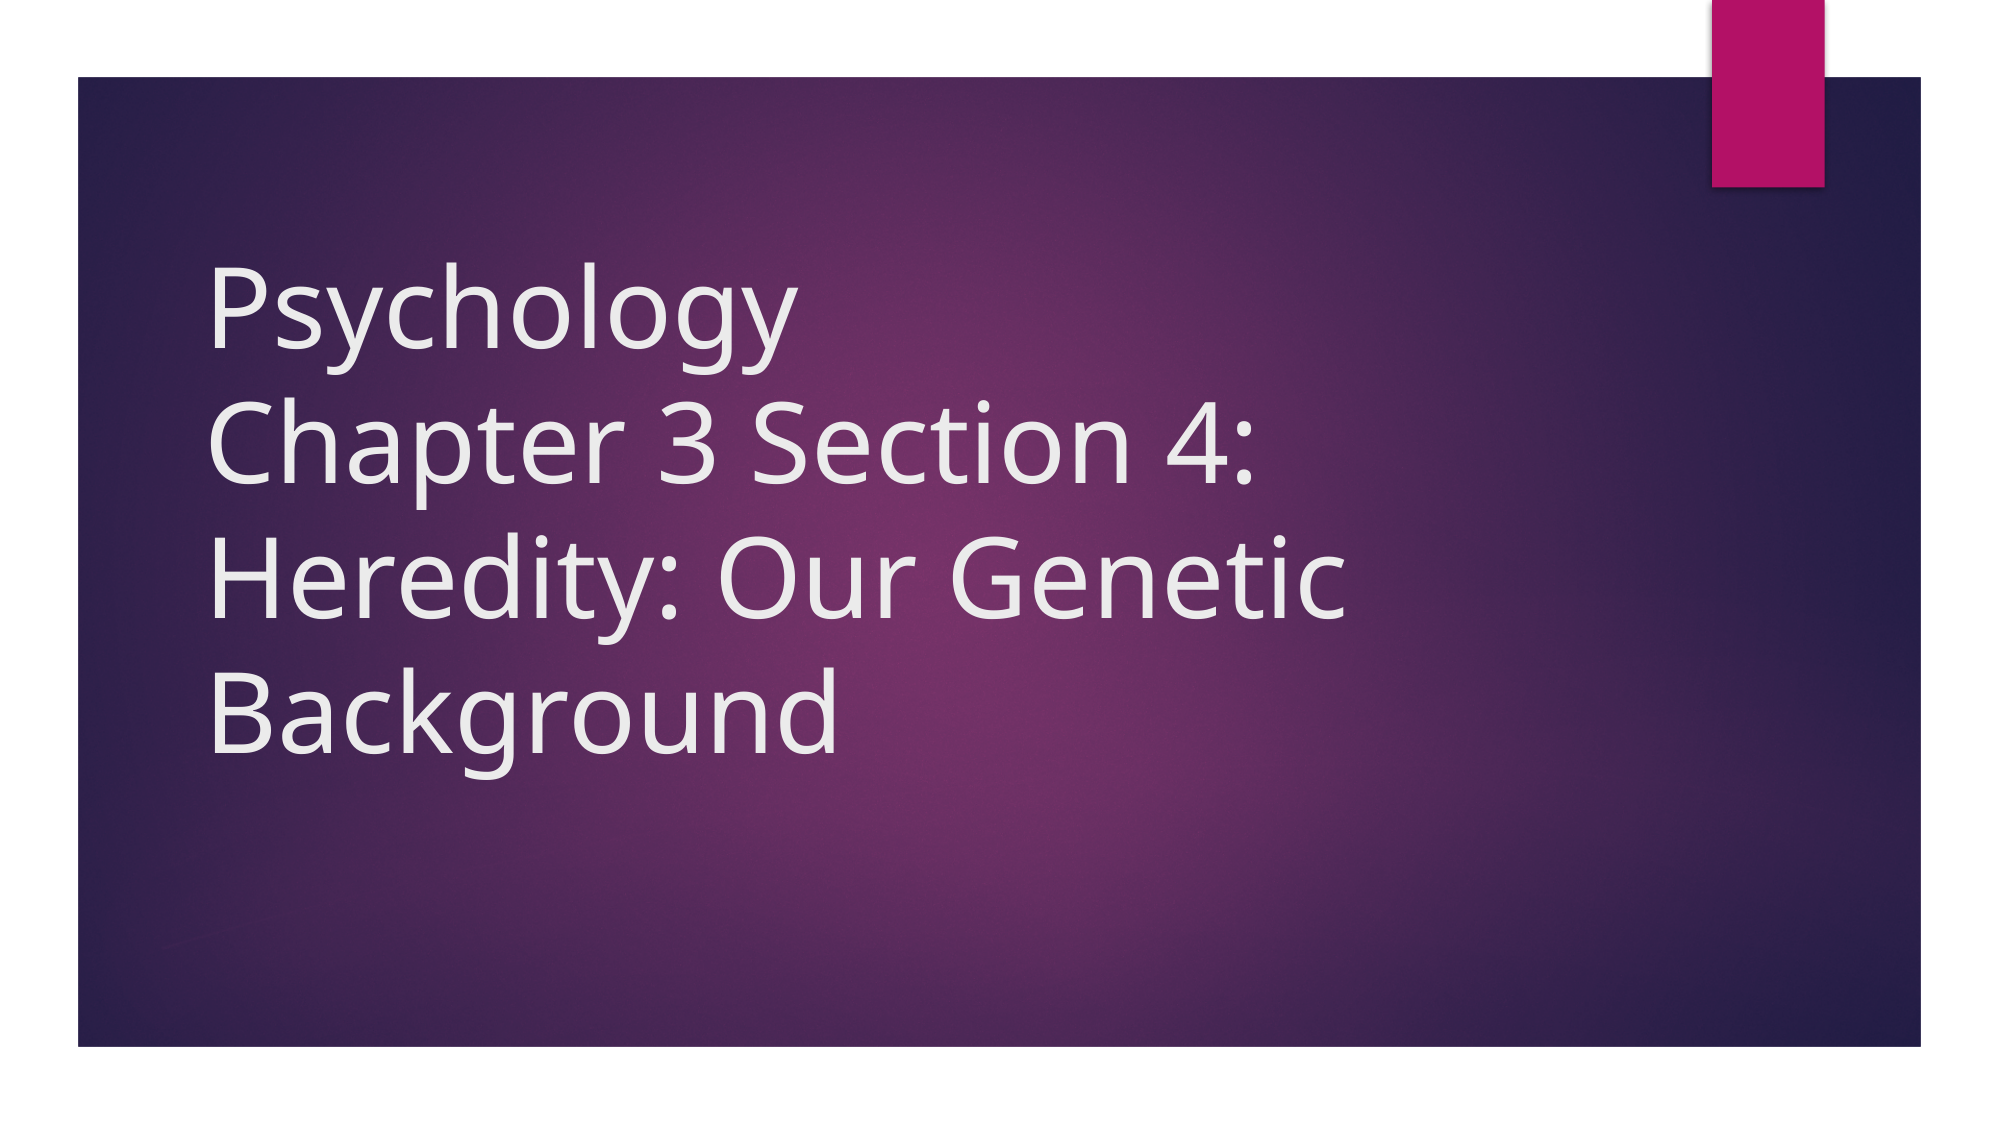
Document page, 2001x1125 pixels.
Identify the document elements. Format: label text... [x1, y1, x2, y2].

title Psychology Chapter 3 Section 4: Heredity: Our Genetic Background [189, 344, 1638, 784]
